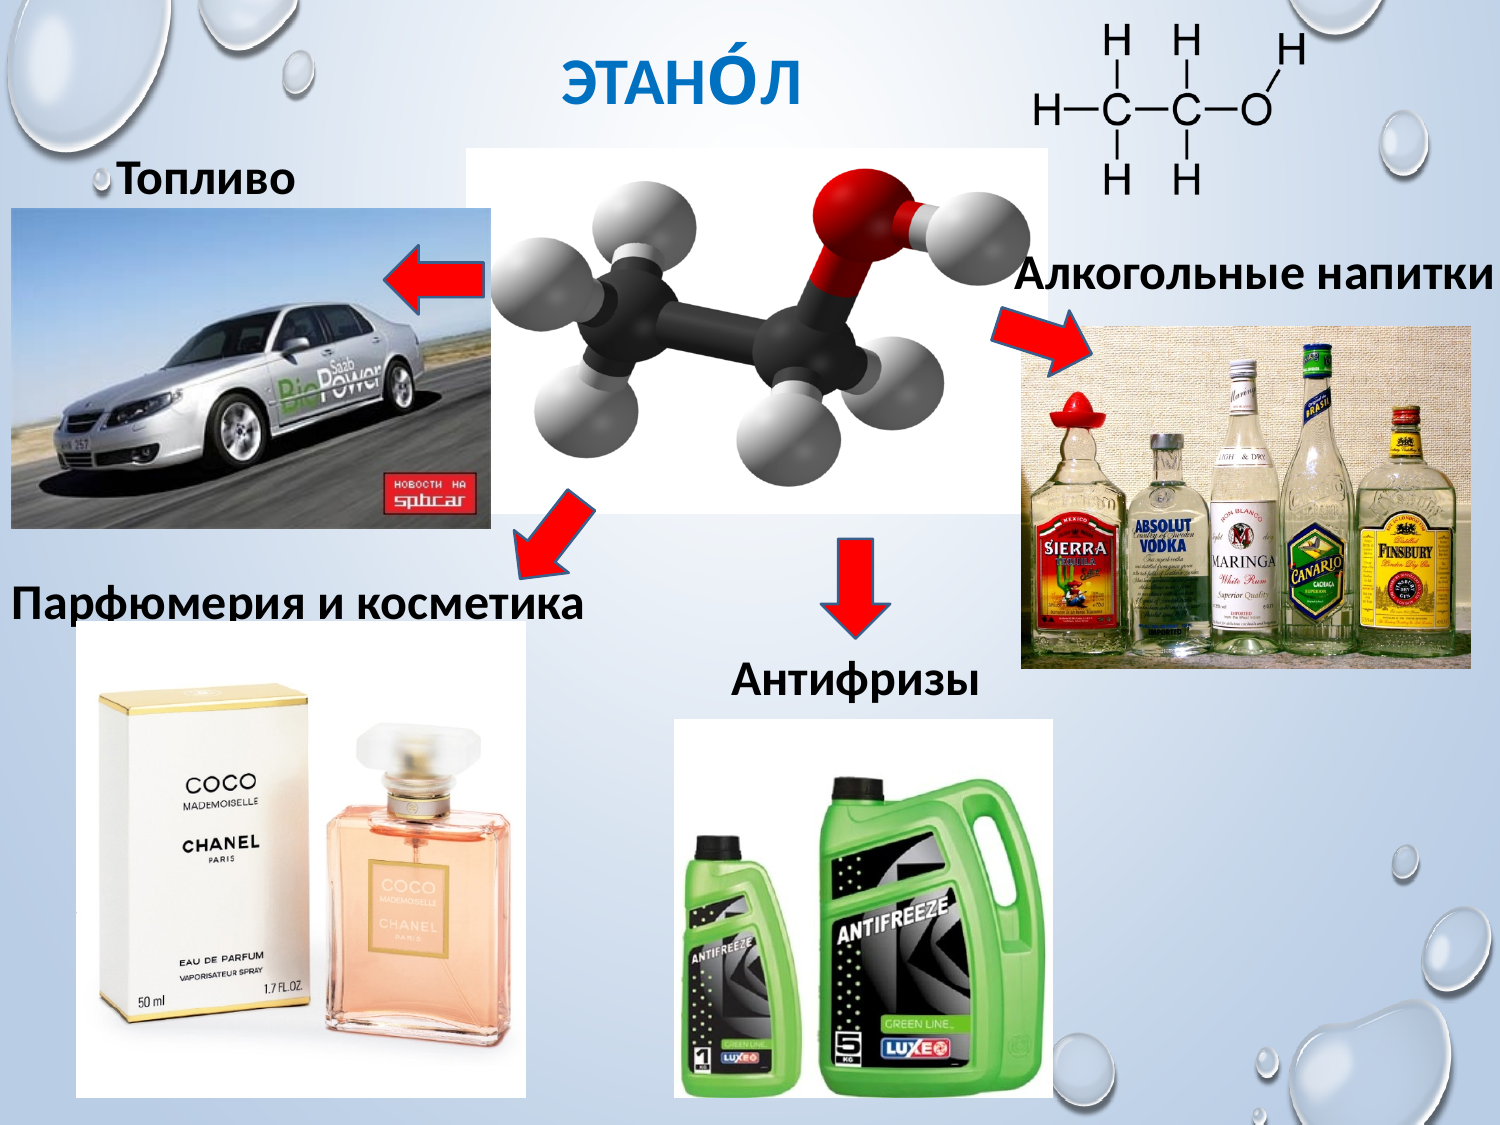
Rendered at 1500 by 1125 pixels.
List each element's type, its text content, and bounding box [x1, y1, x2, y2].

text_box Топливо [101, 137, 312, 206]
text_box [512, 522, 588, 581]
text_box Парфюмерия и косметика [0, 562, 601, 638]
text_box [819, 537, 892, 640]
text_box Алкогольные напитки [1054, 231, 1500, 307]
text_box [1063, 309, 1078, 324]
text_box Антифризы [716, 638, 996, 714]
text_box ЭТАНО́Л [546, 30, 817, 126]
picture [0, 0, 1500, 1125]
